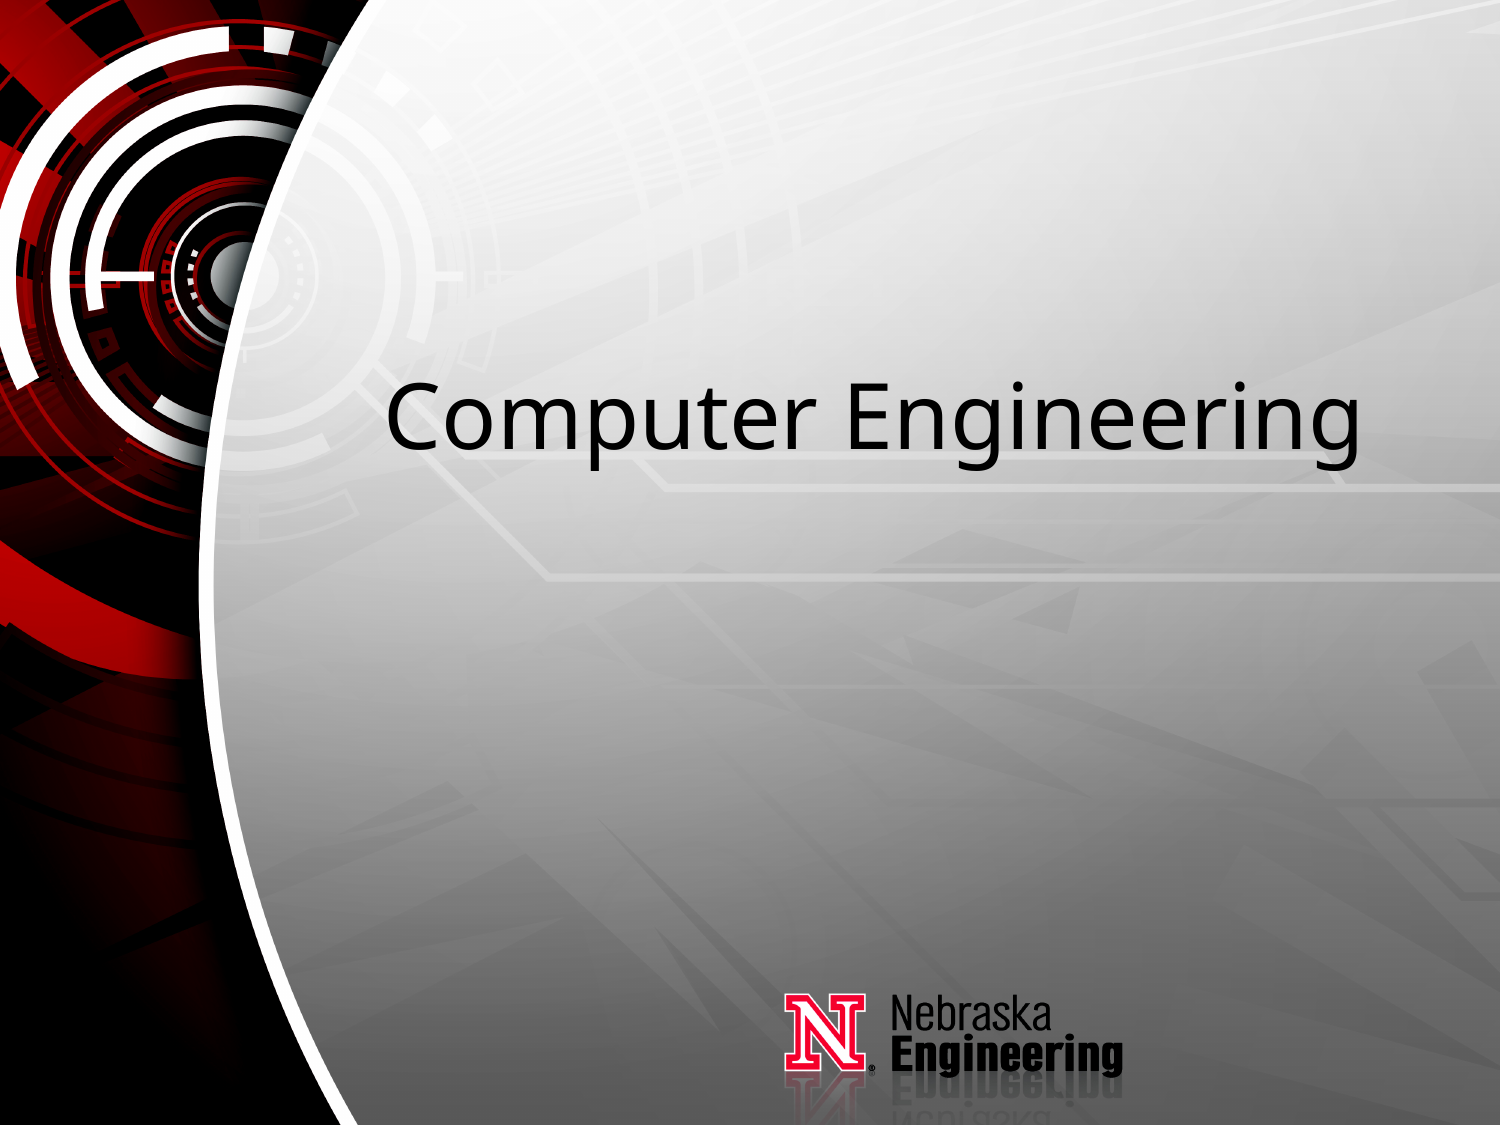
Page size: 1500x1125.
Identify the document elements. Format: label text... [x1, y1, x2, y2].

picture [0, 0, 1500, 1125]
title Computer Engineering [362, 312, 1388, 514]
